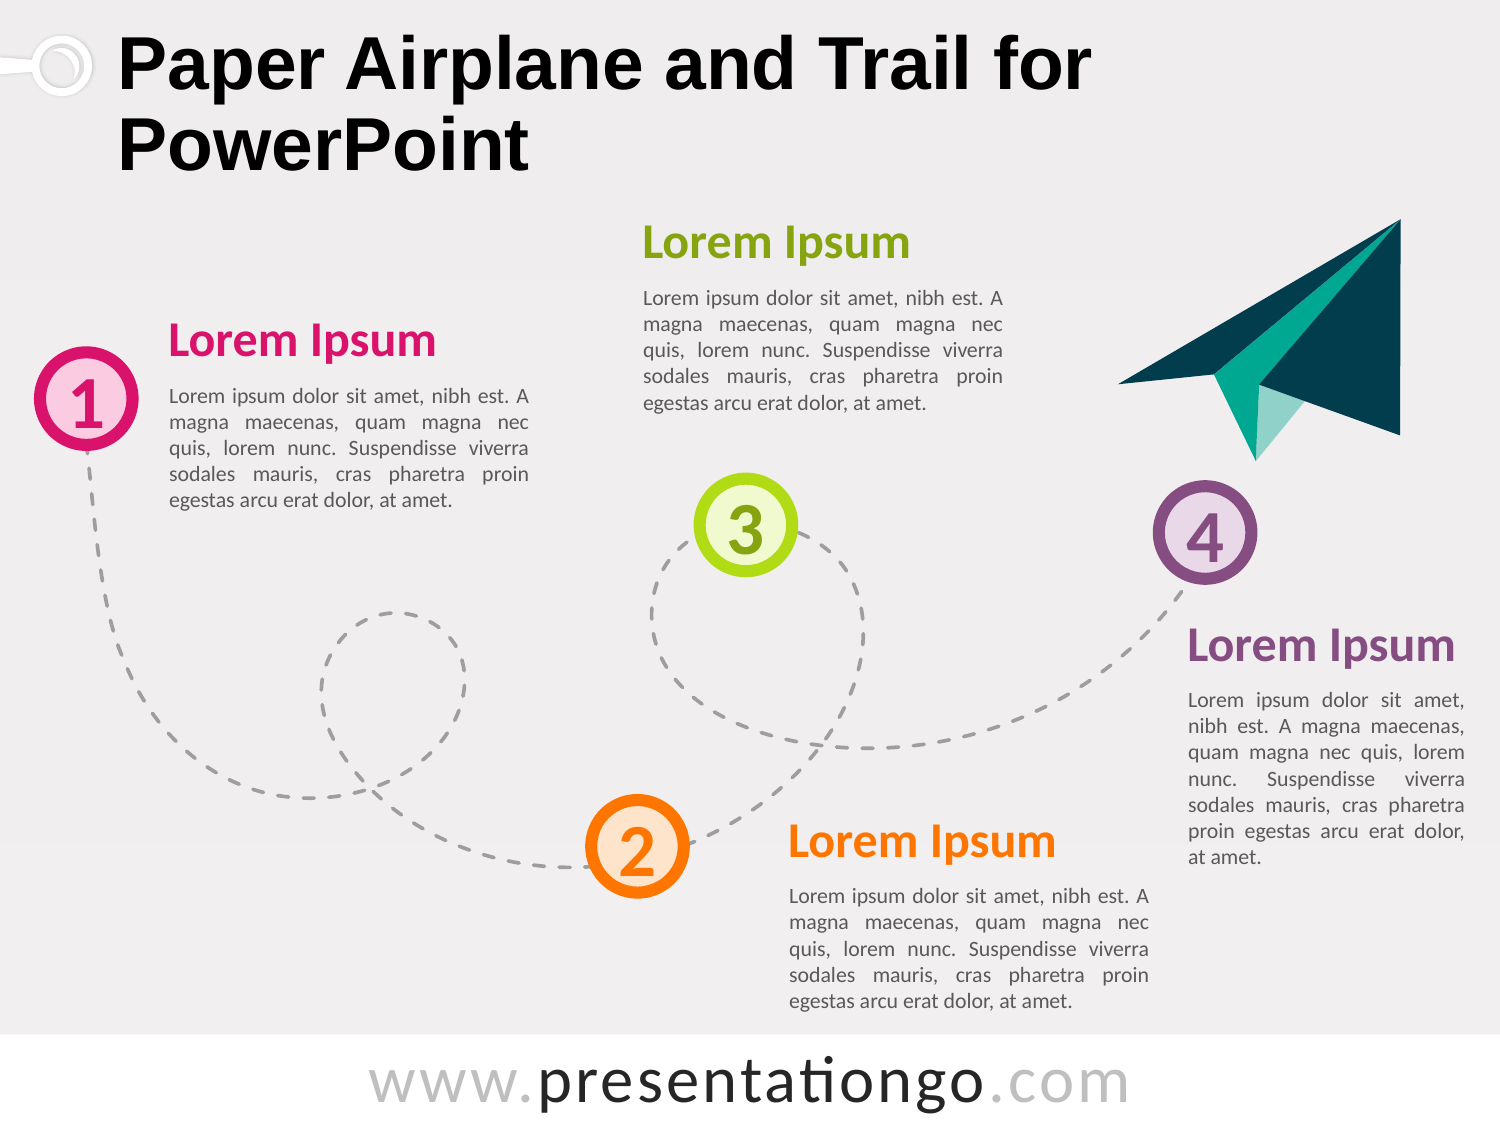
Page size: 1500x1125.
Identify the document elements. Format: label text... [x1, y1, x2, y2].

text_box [788, 798, 1150, 1023]
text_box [1152, 480, 1258, 585]
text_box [642, 200, 1004, 424]
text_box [693, 472, 799, 578]
text_box [87, 435, 1187, 868]
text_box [1187, 602, 1466, 880]
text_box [168, 298, 530, 522]
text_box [1141, 288, 1470, 476]
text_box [33, 346, 139, 451]
title Paper Airplane and Trail for PowerPoint [103, 17, 1397, 139]
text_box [585, 793, 690, 899]
